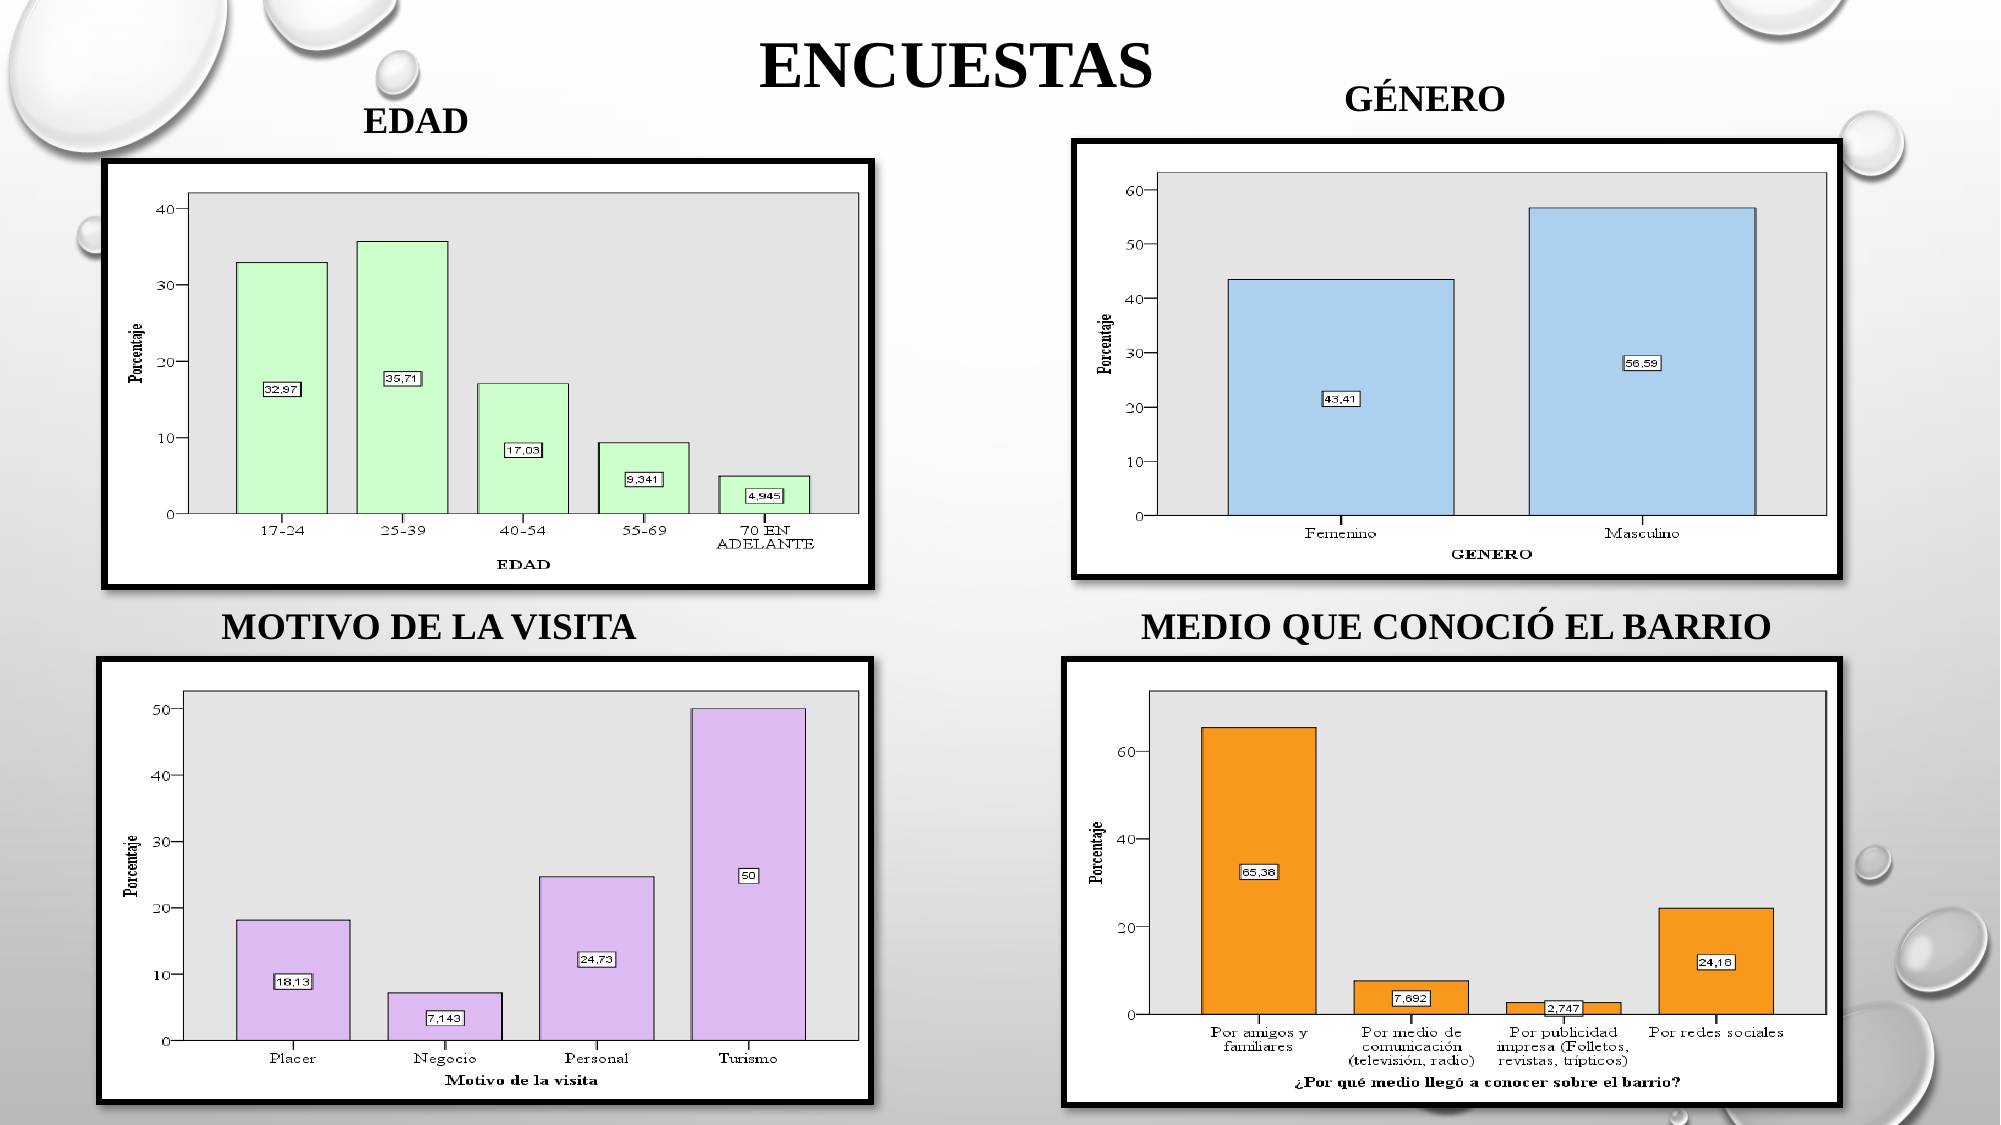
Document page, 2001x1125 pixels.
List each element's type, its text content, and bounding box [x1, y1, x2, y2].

text_box GÉNERO [1329, 66, 1531, 126]
text_box MEDIO QUE CONOCIÓ EL BARRIO [1126, 595, 1788, 654]
picture [0, 0, 2000, 1125]
text_box EDAD [348, 88, 485, 149]
text_box MOTIVO DE LA VISITA [206, 595, 652, 654]
text_box ENCUESTAS [744, 0, 1170, 108]
